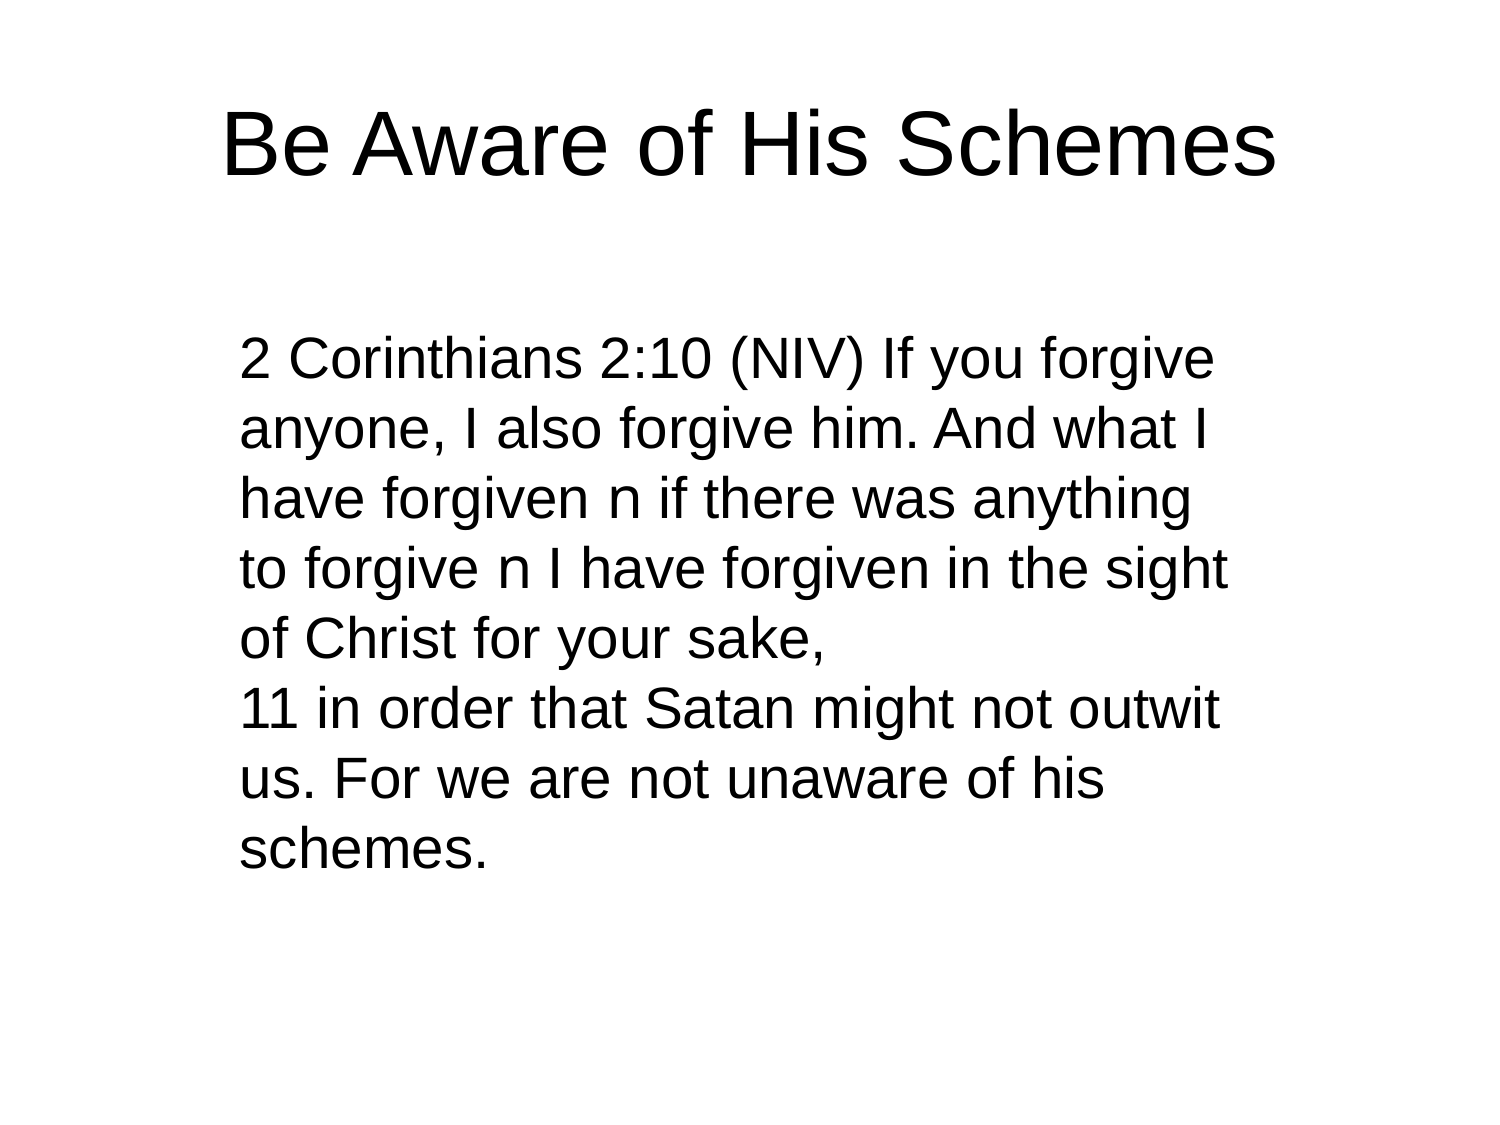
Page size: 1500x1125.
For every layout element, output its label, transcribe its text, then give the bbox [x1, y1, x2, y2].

text_box 2 Corinthians 2:10 (NIV) If you forgive anyone, I also forgive him. And what I have forgiven n if there was anything to forgive n I have forgiven in the sight of Christ for your sake, 11 in order that Satan might not outwit us. For we are not unaware of his schemes. [224, 312, 1263, 888]
title Be Aware of His Schemes [75, 45, 1425, 233]
